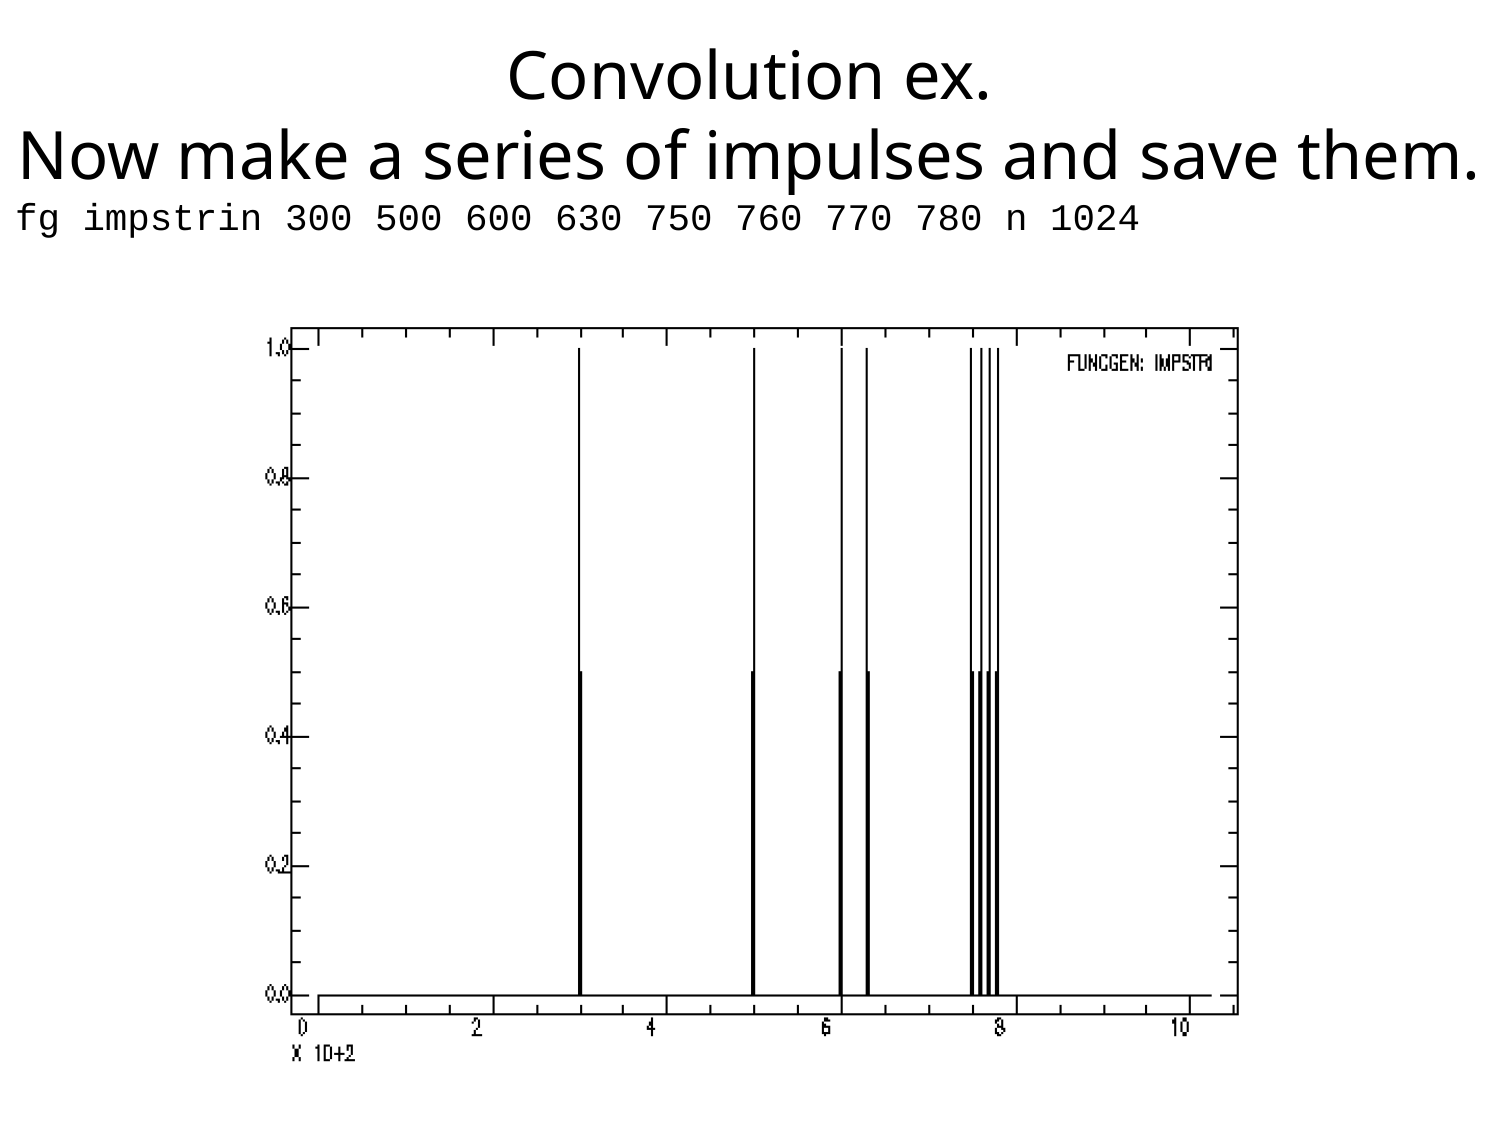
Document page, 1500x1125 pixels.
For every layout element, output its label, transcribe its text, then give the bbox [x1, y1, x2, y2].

list Convolution ex. Now make a series of impulses and save them. fg impstrin 300 500 600 630 750 760 770 780 n 1024 [0, 24, 1500, 381]
picture [231, 299, 1269, 1080]
